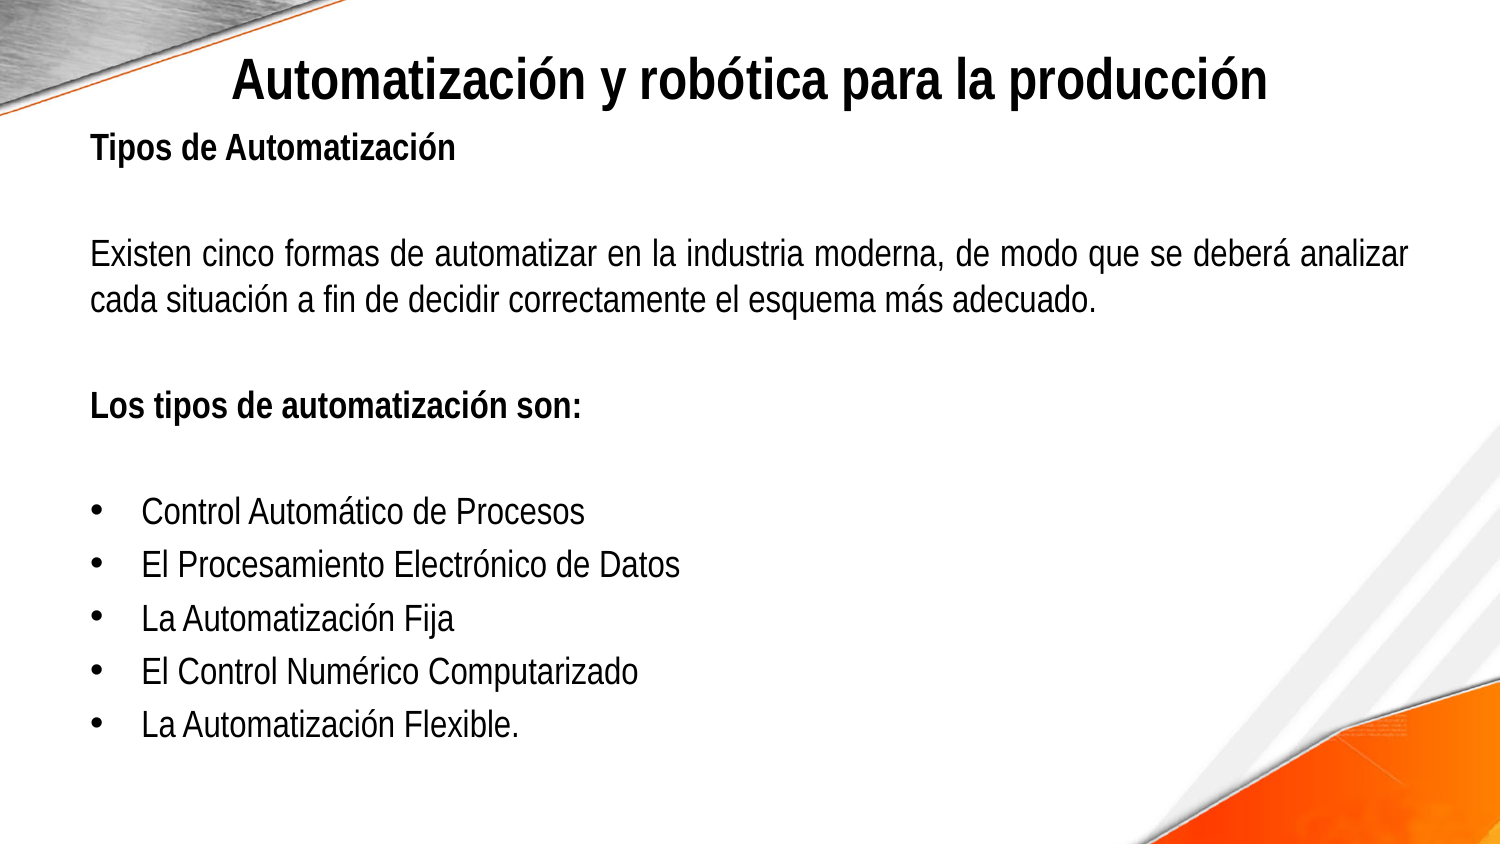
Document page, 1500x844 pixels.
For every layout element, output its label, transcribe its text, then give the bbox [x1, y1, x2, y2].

picture [0, 0, 1500, 844]
title Automatización y robótica para la producción [75, 33, 1425, 114]
list Tipos de Automatización Existen cinco formas de automatizar en la industria moderna, de modo que se deberá analizar cada situación a fin de decidir correctamente el esquema más adecuado. Los tipos de automatización son: Control Automático de Procesos El Procesamiento Electrónico de Datos La Automatización Fija El Control Numérico Computarizado La Automatización Flexible. [75, 114, 1425, 754]
